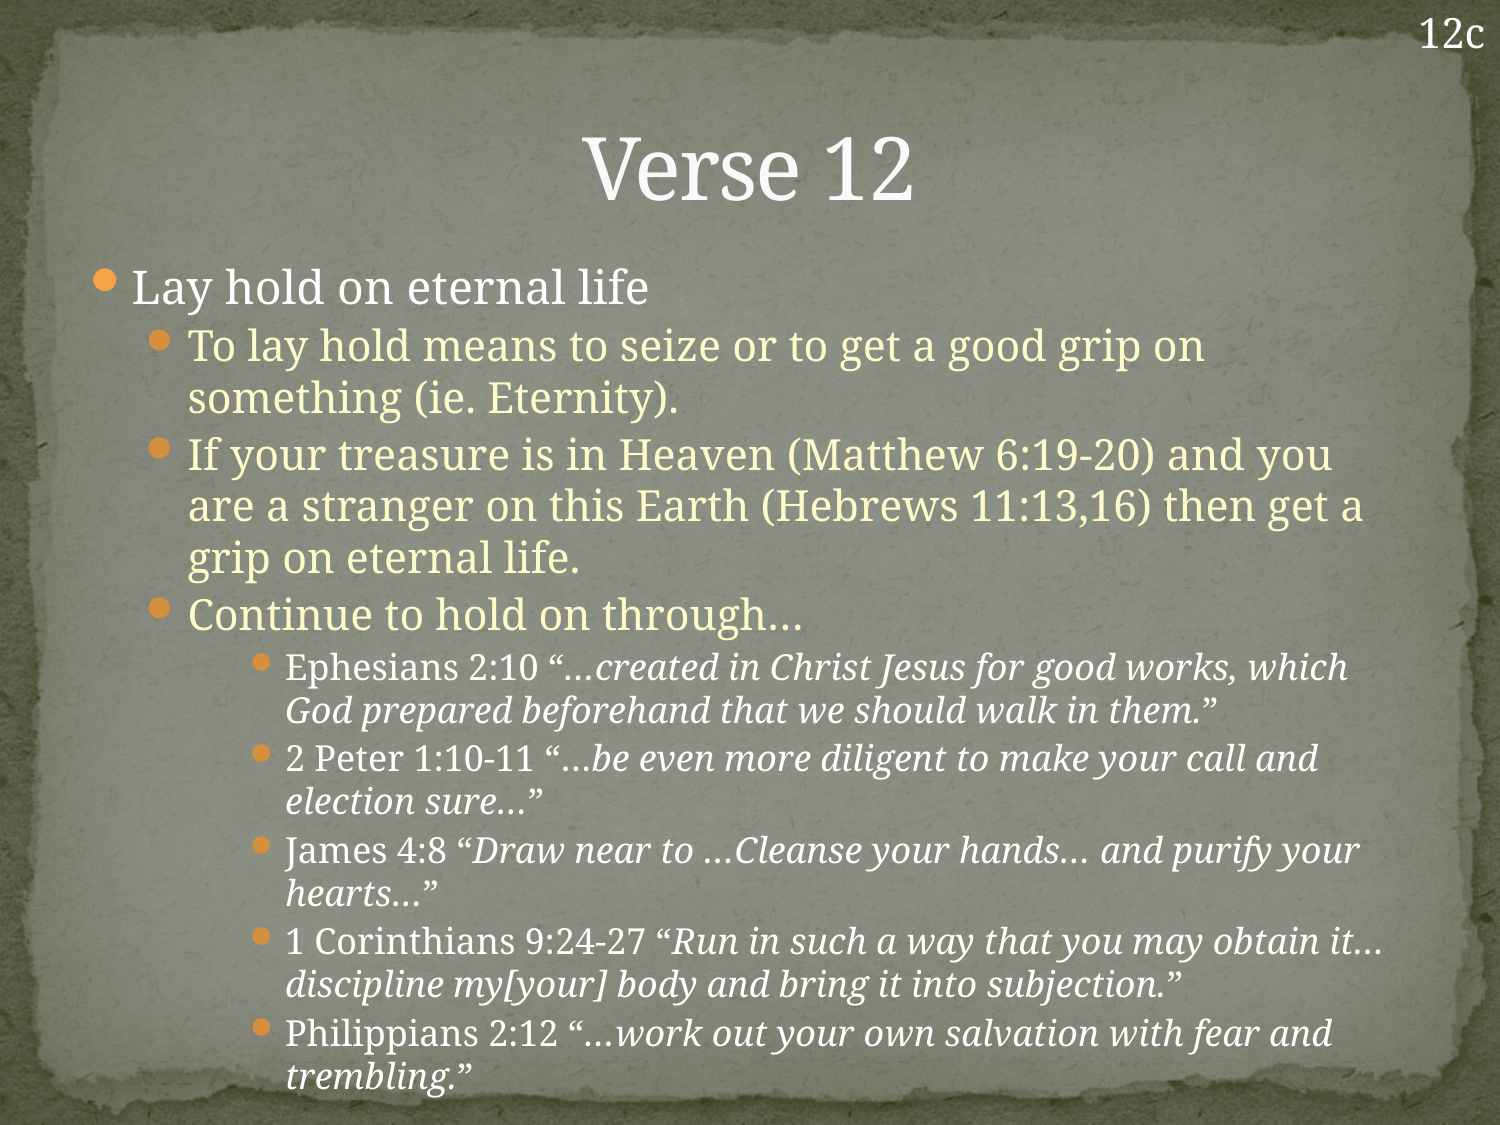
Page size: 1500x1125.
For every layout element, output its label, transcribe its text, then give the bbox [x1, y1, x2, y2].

footer 12c [912, 0, 1500, 63]
list Lay hold on eternal life To lay hold means to seize or to get a good grip on something (ie. Eternity). If your treasure is in Heaven (Matthew 6:19-20) and you are a stranger on this Earth (Hebrews 11:13,16) then get a grip on eternal life. Continue to hold on through… Ephesians 2:10 “…created in Christ Jesus for good works, which God prepared beforehand that we should walk in them.” 2 Peter 1:10-11 “…be even more diligent to make your call and election sure…” James 4:8 “Draw near to …Cleanse your hands… and purify your hearts…” 1 Corinthians 9:24-27 “Run in such a way that you may obtain it…discipline my[your] body and bring it into subjection.” Philippians 2:12 “…work out your own salvation with fear and trembling.” [74, 249, 1426, 1113]
title Verse 12 [74, 24, 1425, 225]
